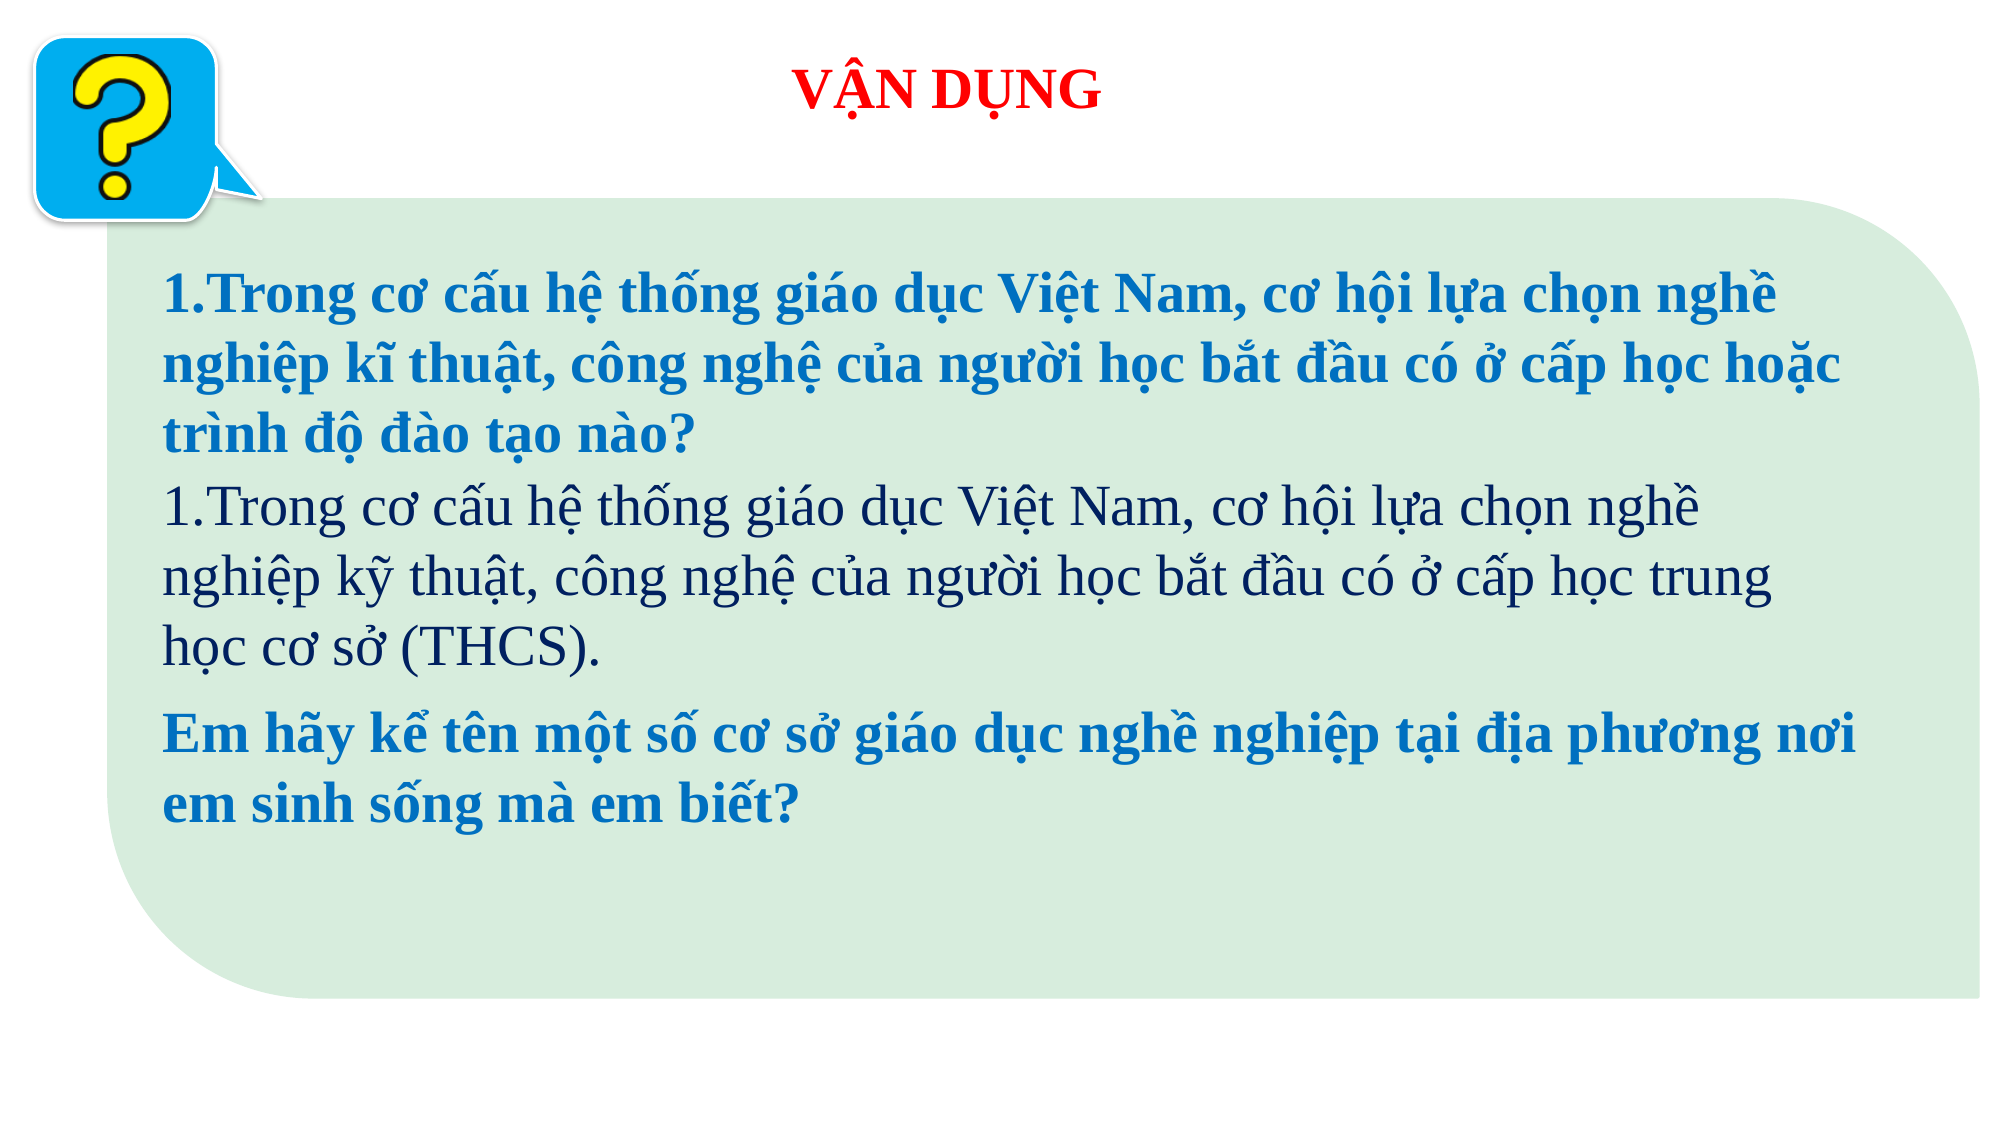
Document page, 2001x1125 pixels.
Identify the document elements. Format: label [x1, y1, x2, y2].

text_box [34, 36, 1978, 997]
